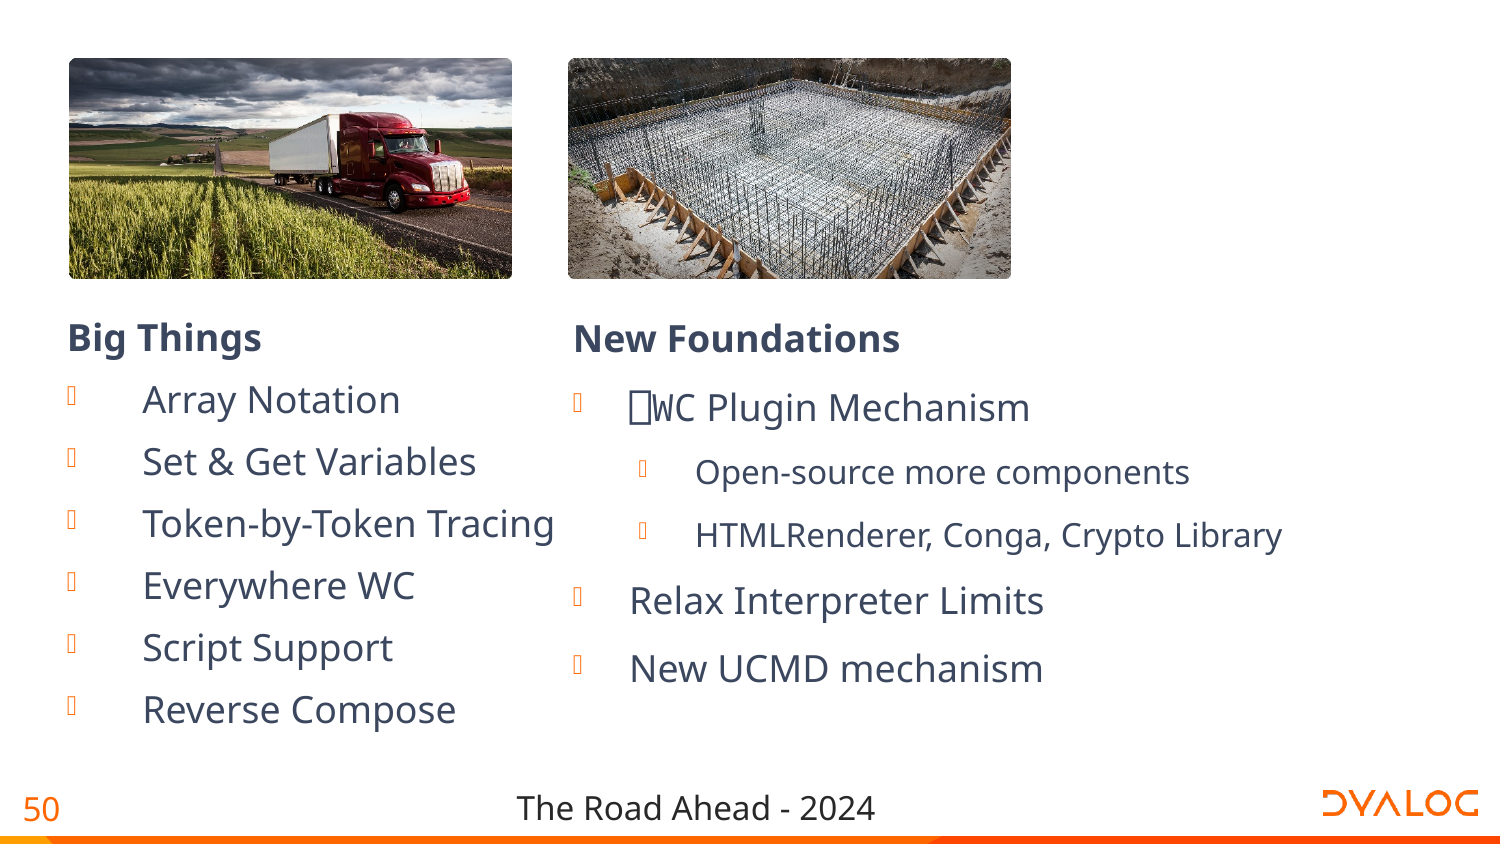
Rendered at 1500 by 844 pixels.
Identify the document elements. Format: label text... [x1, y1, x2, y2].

list Big Things Array Notation Set & Get Variables Token-by-Token Tracing Everywhere WC Script Support Reverse Compose [51, 302, 557, 709]
picture [0, 836, 1500, 844]
picture [568, 57, 1011, 280]
picture [1426, 790, 1478, 816]
text_box New Foundations ⎕WC Plugin Mechanism Open-source more components HTMLRenderer, Conga, Crypto Library Relax Interpreter Limits New UCMD mechanism [557, 301, 1426, 833]
picture [69, 57, 512, 280]
